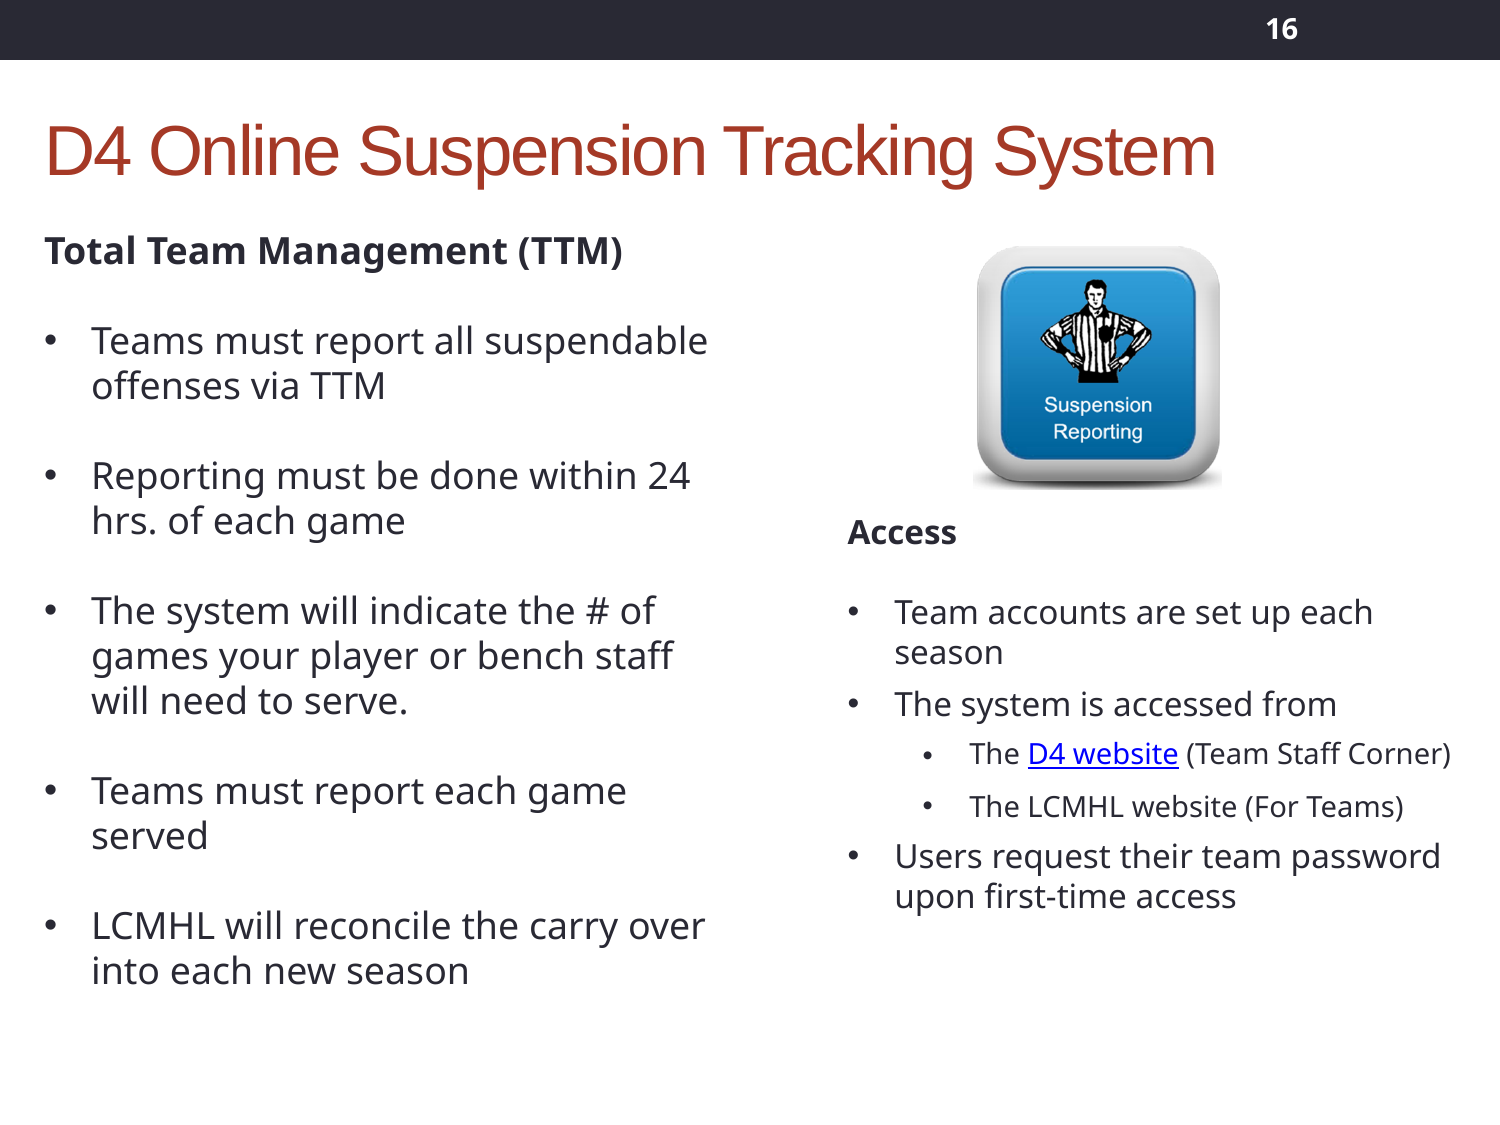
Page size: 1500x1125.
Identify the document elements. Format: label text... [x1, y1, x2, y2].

text_box Total Team Management (TTM) Teams must report all suspendable offenses via TTM Reporting must be done within 24 hrs. of each game The system will indicate the # of games your player or bench staff will need to serve. Teams must report each game served LCMHL will reconcile the carry over into each new season [29, 219, 730, 1090]
slide_number 16 [1250, 3, 1425, 57]
picture [972, 242, 1222, 490]
title D4 Online Suspension Tracking System [29, 66, 1380, 229]
text_box Access Team accounts are set up each season The system is accessed from The D4 website (Team Staff Corner) The LCMHL website (For Teams) Users request their team password upon first-time access [832, 503, 1483, 923]
